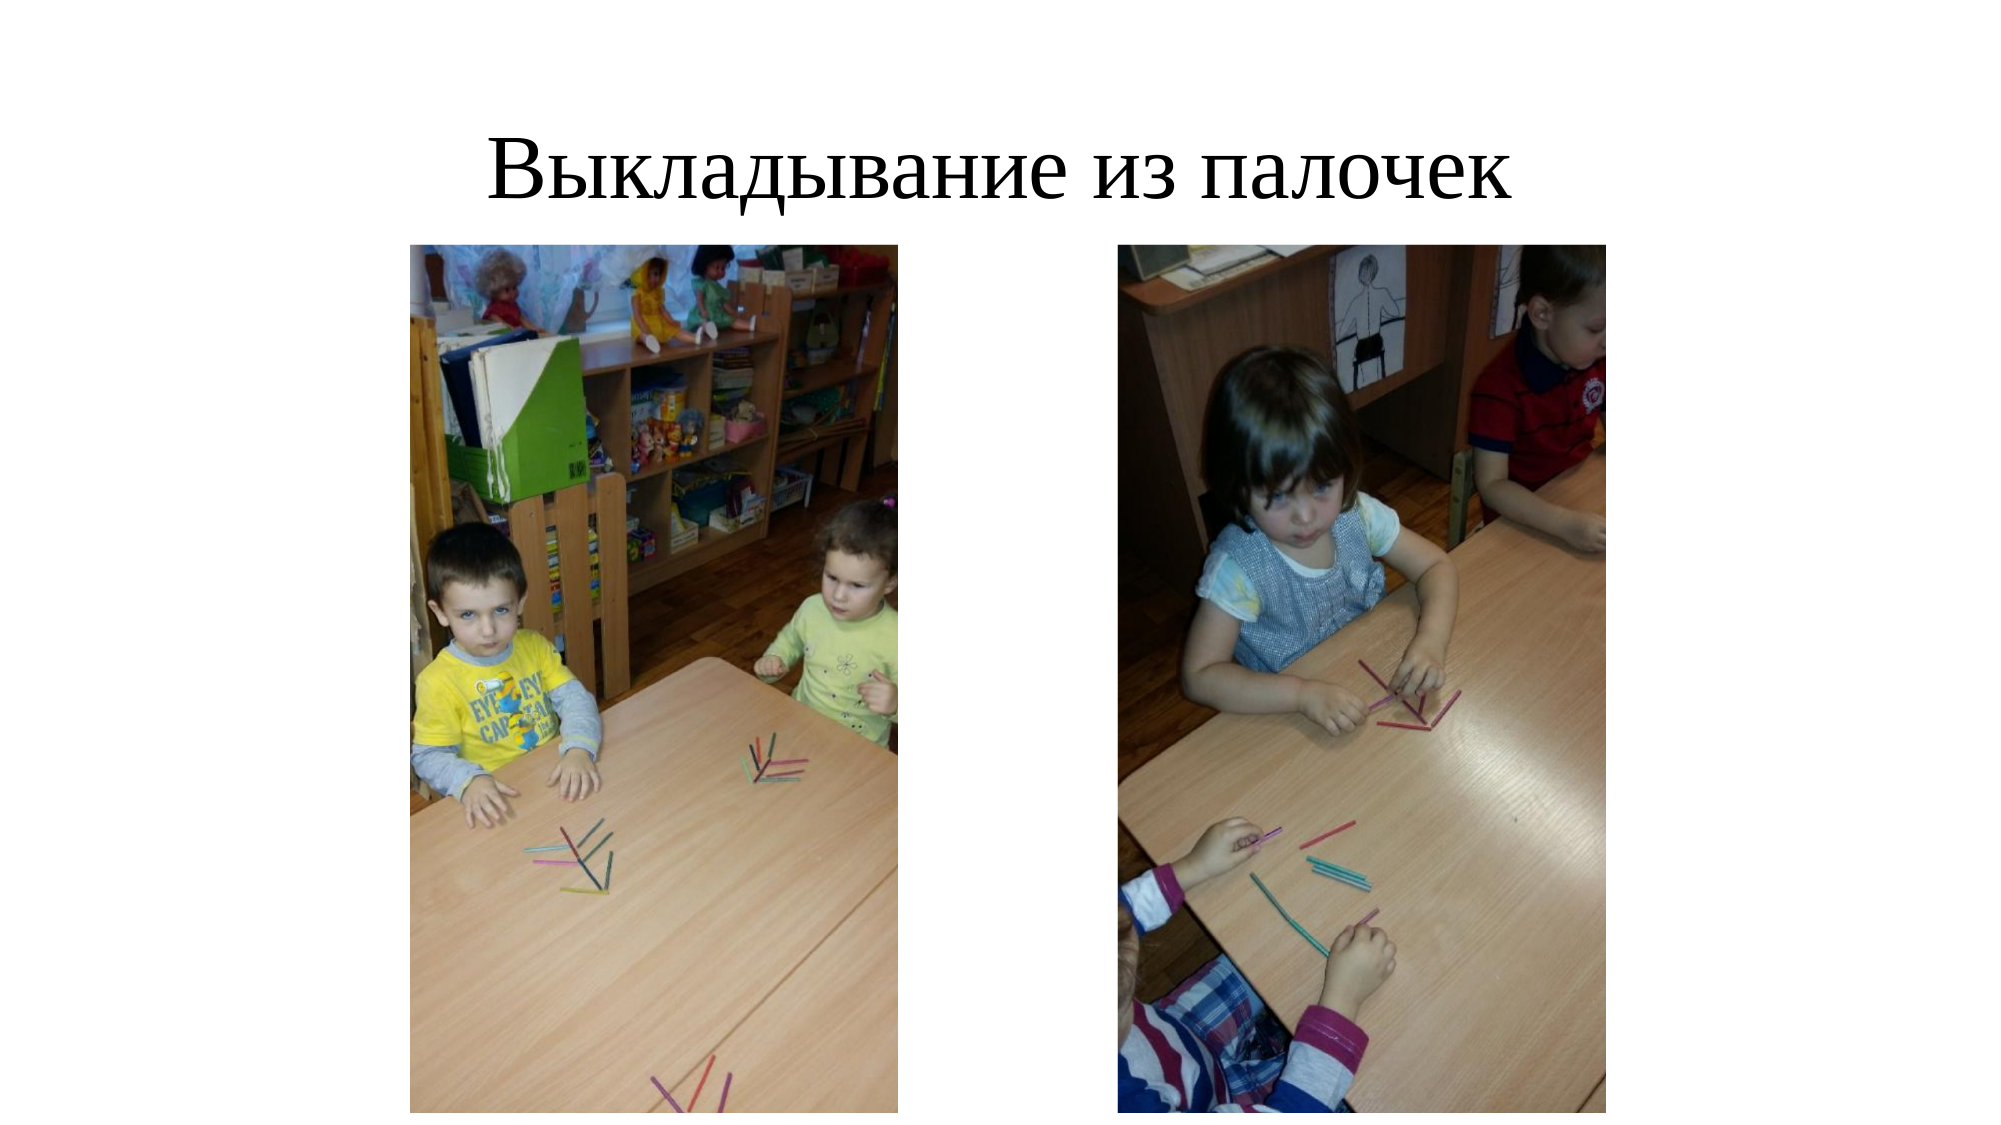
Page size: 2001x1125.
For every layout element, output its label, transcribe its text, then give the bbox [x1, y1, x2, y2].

title Выкладывание из палочек [137, 59, 1863, 278]
picture [410, 923, 898, 1113]
picture [927, 245, 1796, 1113]
picture [410, 245, 898, 434]
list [219, 434, 927, 923]
